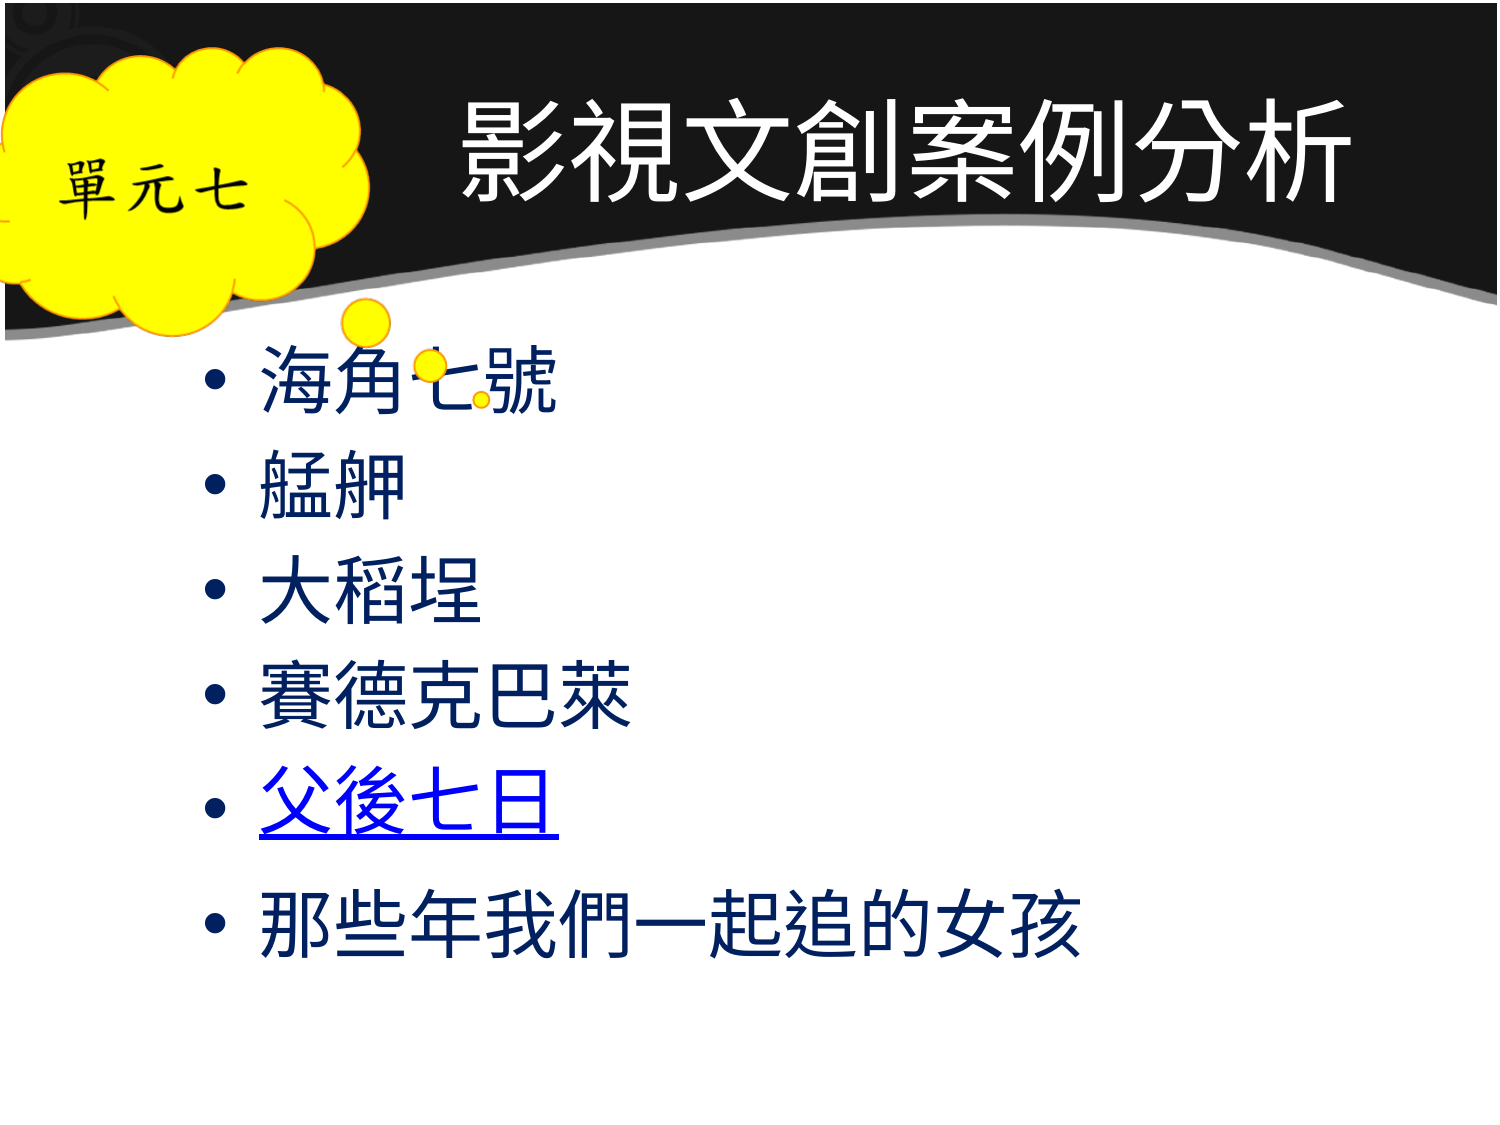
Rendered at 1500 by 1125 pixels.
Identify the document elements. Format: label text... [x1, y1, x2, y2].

list 海角七號 艋舺 大稻埕 賽德克巴萊 父後七日 那些年我們一起追的女孩 [187, 326, 1278, 1044]
picture [0, 0, 1500, 1125]
title 影視文創案例分析 [496, 54, 1465, 243]
